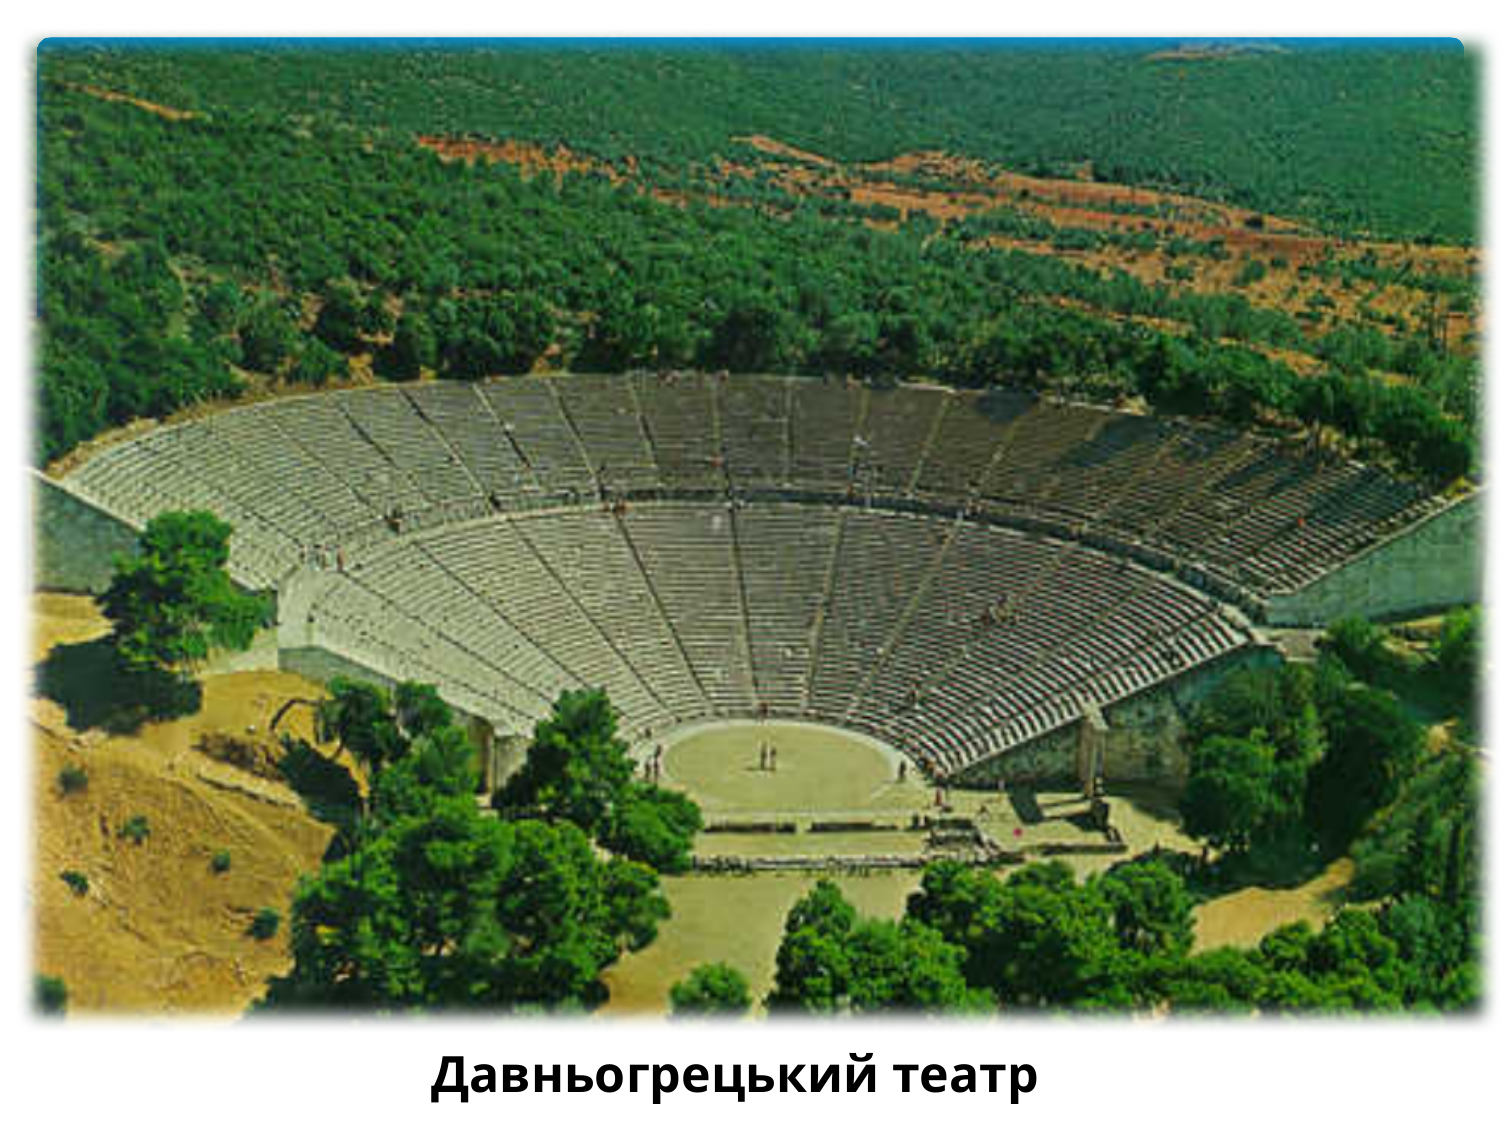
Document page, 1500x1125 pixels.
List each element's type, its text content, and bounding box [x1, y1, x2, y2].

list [17, 27, 1500, 1033]
text_box Давньогрецький театр [416, 1043, 1054, 1110]
